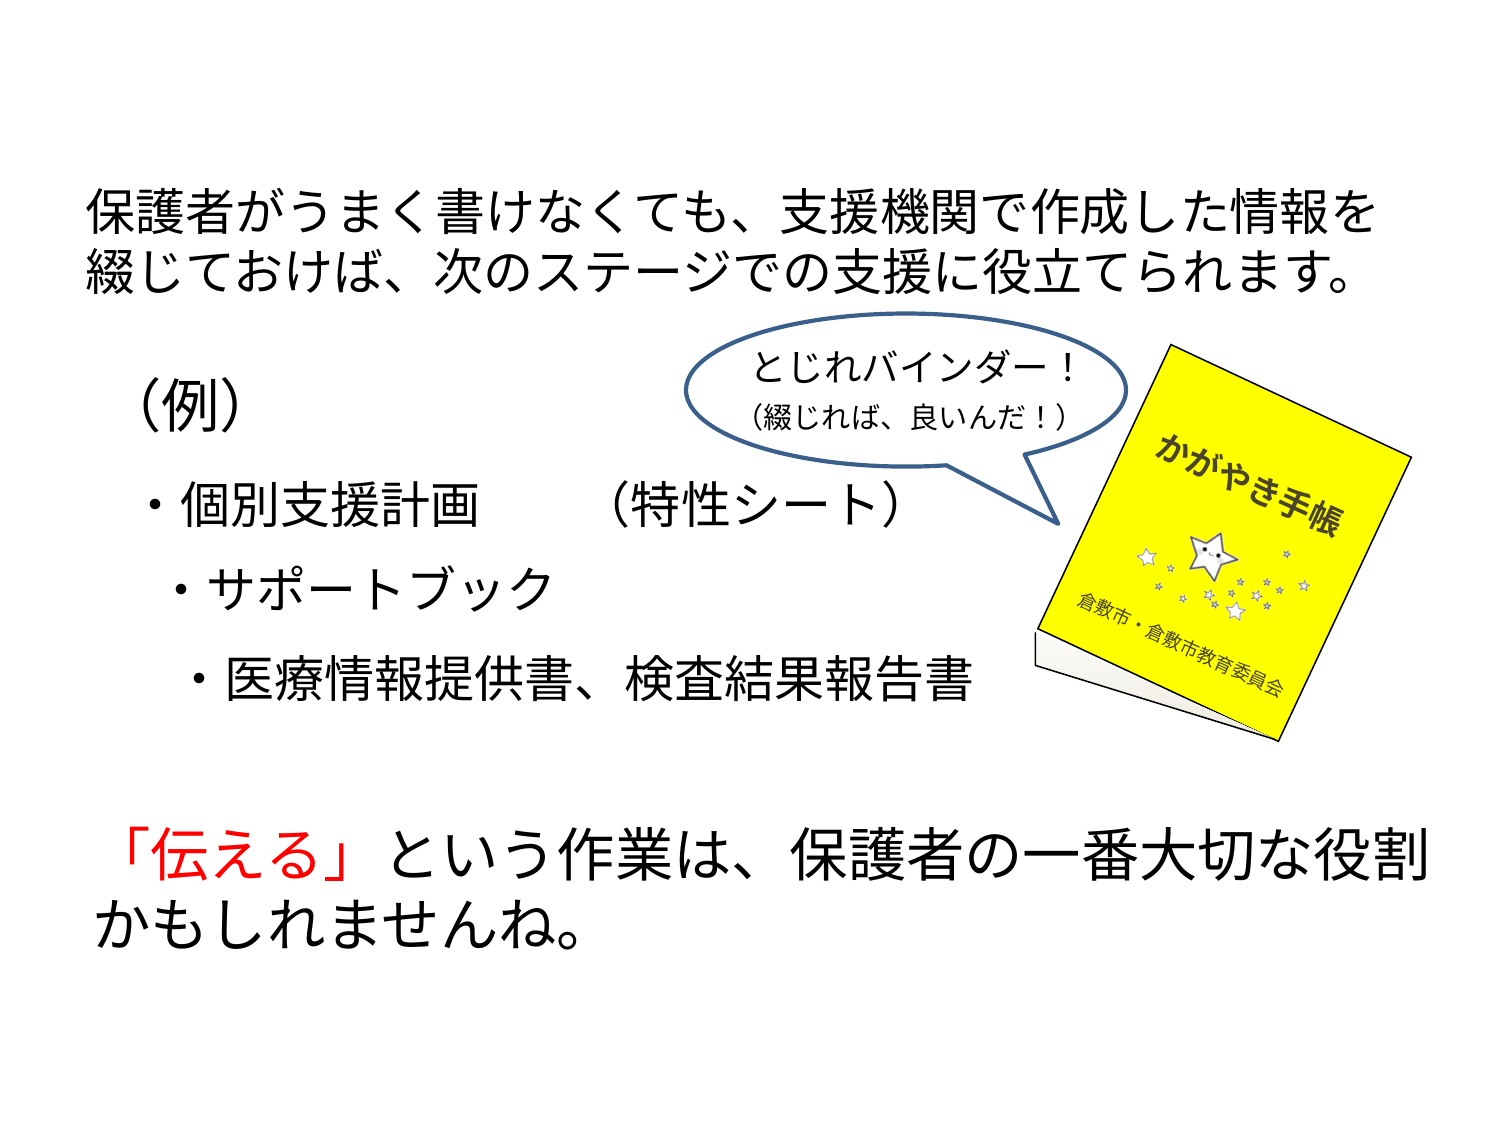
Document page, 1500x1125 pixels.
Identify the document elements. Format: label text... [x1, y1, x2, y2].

text_box 「伝える」という作業は、保護者の一番大切な役割 かもしれませんね。 [77, 810, 1446, 966]
text_box [738, 442, 1030, 512]
text_box [1102, 352, 1128, 384]
text_box とじれバインダー！ [734, 336, 1102, 392]
text_box ・医療情報提供書、検査結果報告書 [159, 640, 989, 716]
text_box 保護者がうまく書けなくても、支援機関で作成した情報を 綴じておけば、次のステージでの支援に役立てられます。 [70, 172, 1395, 308]
text_box [683, 340, 734, 433]
text_box （例） [88, 361, 294, 447]
text_box [744, 311, 1068, 336]
text_box ・個別支援計画 （特性シート） [116, 466, 946, 542]
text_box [1035, 385, 1400, 740]
text_box ・サポートブック [142, 550, 572, 626]
text_box （綴じれば、良いんだ！） [719, 392, 1030, 442]
